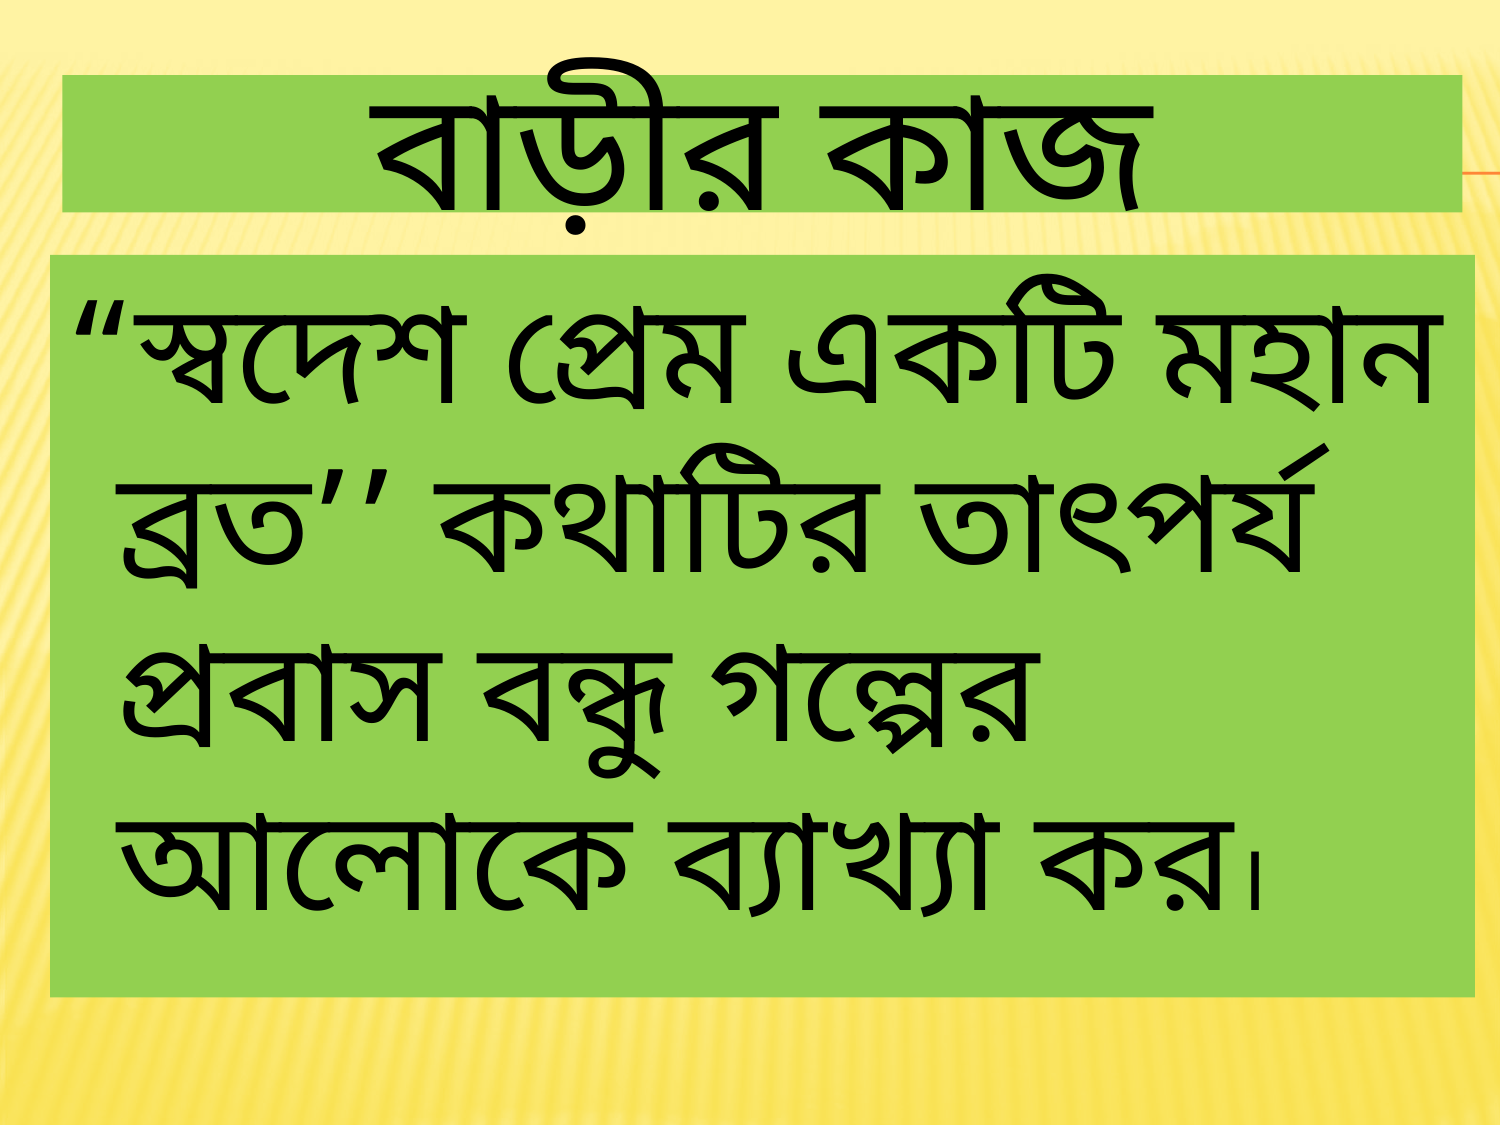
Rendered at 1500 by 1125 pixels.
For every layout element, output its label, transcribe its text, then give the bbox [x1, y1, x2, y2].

title বাড়ীর কাজ [62, 75, 1463, 213]
list “স্বদেশ প্রেম একটি মহান ব্রত’’ কথাটির তাৎপর্য প্রবাস বন্ধু গল্পের আলোকে ব্যাখ্যা কর। [50, 254, 1475, 998]
